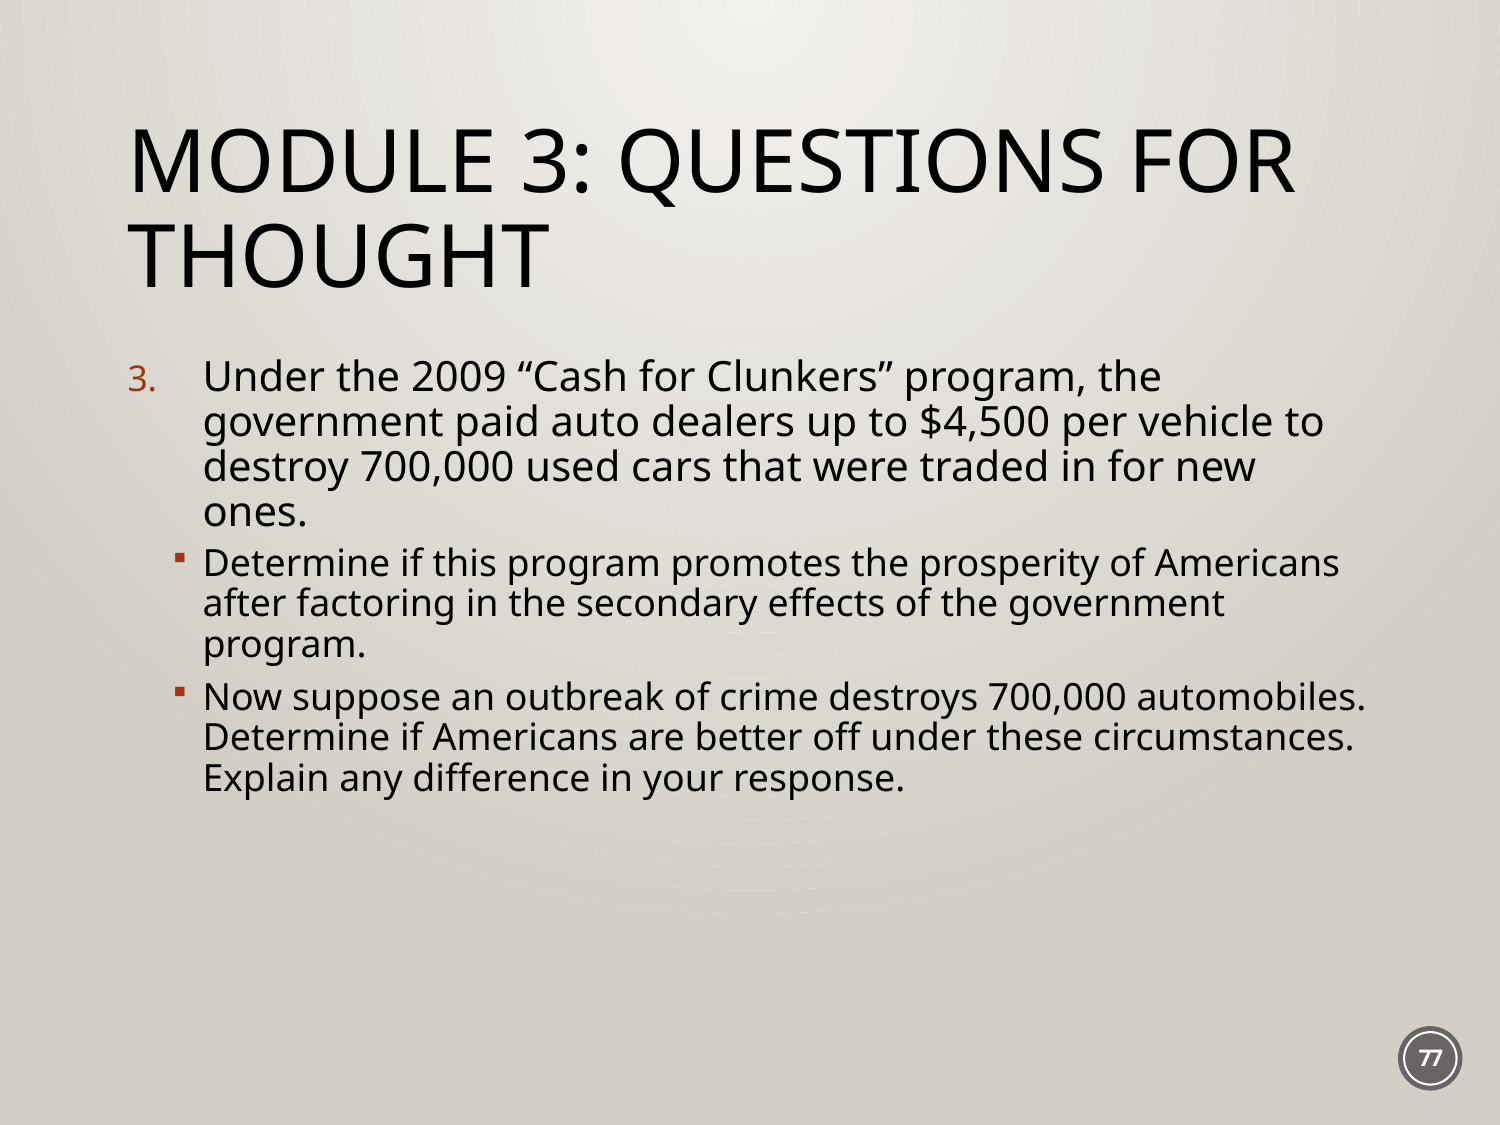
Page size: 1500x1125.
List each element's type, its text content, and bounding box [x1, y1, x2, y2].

title Module 3: Questions For Thought [112, 79, 1388, 344]
slide_number 77 [1391, 1028, 1471, 1089]
list Under the 2009 “Cash for Clunkers” program, the government paid auto dealers up to $4,500 per vehicle to destroy 700,000 used cars that were traded in for new ones. Determine if this program promotes the prosperity of Americans after factoring in the secondary effects of the government program. Now suppose an outbreak of crime destroys 700,000 automobiles. Determine if Americans are better off under these circumstances. Explain any difference in your response. [112, 348, 1388, 1013]
